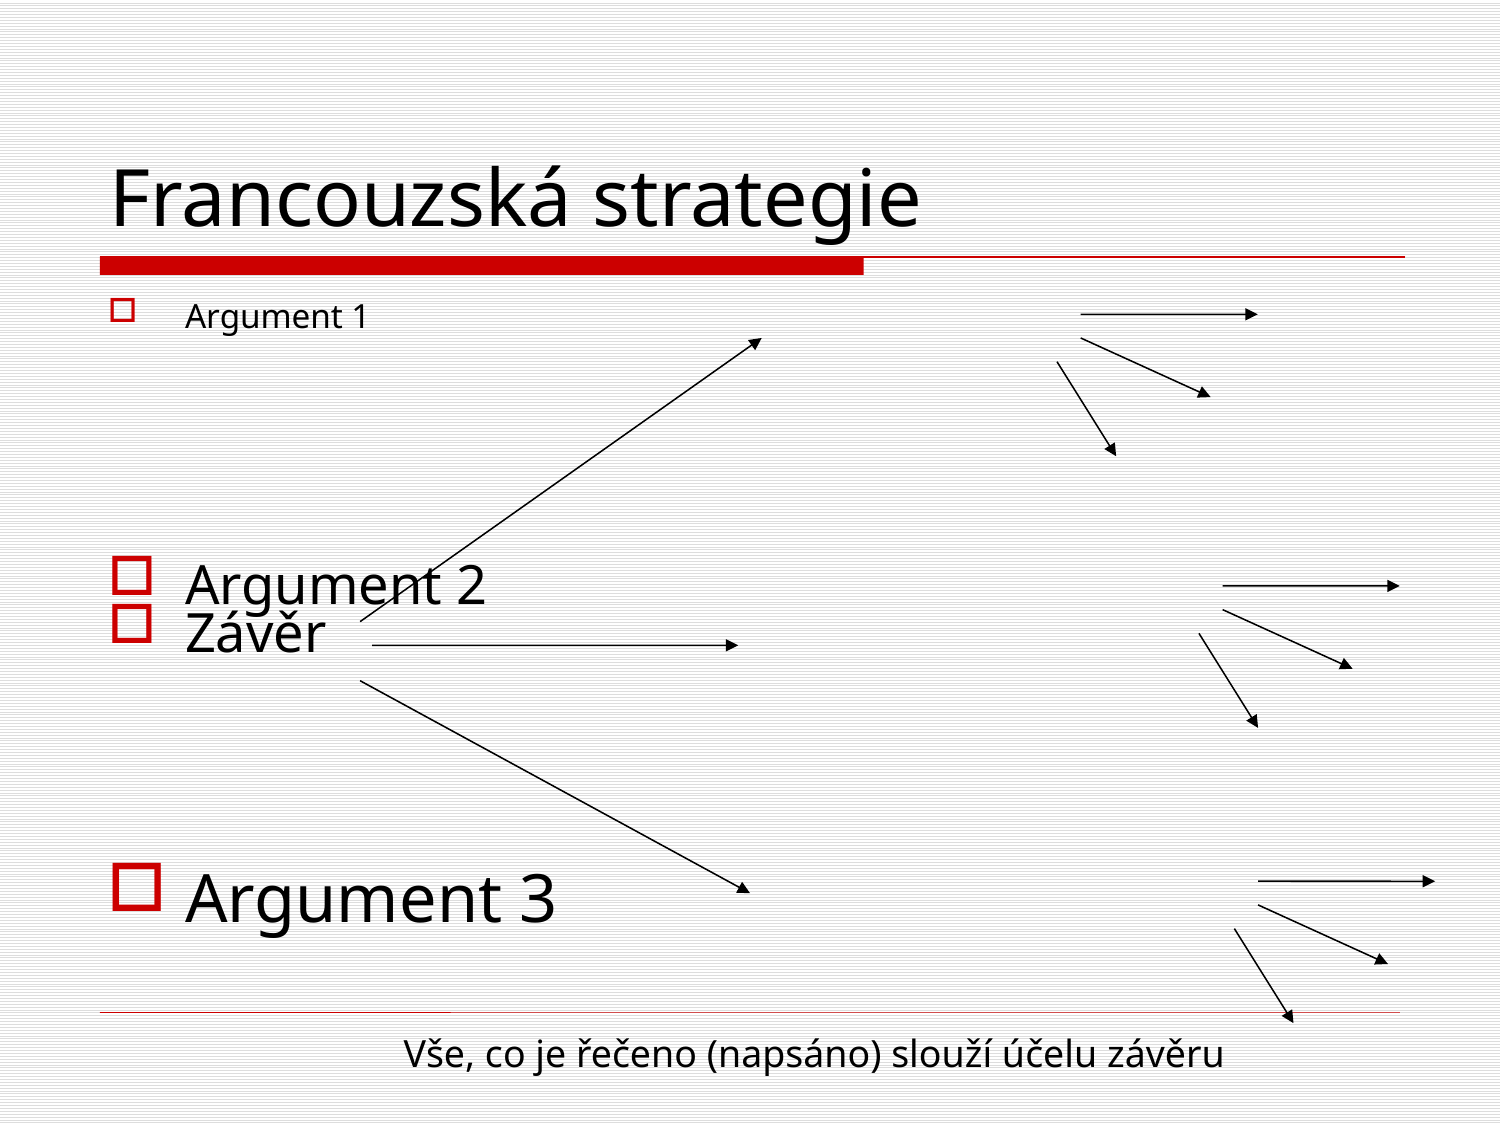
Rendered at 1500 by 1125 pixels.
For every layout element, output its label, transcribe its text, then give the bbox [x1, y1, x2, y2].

text_box [1080, 337, 1211, 398]
text_box [372, 639, 739, 652]
text_box [1080, 308, 1258, 321]
text_box [1222, 609, 1353, 670]
text_box [1258, 875, 1436, 888]
text_box [360, 680, 751, 894]
text_box [1056, 361, 1117, 457]
text_box [1222, 579, 1400, 593]
list Argument 1 Argument 2 Argument 3 [92, 287, 1406, 988]
text_box [1198, 633, 1259, 728]
title Francouzská strategie [94, 50, 1407, 250]
text_box [1234, 928, 1294, 1024]
text_box [1258, 904, 1388, 965]
text_box Vše, co je řečeno (napsáno) slouží účelu závěru [388, 1023, 1241, 1083]
text_box [360, 337, 762, 622]
